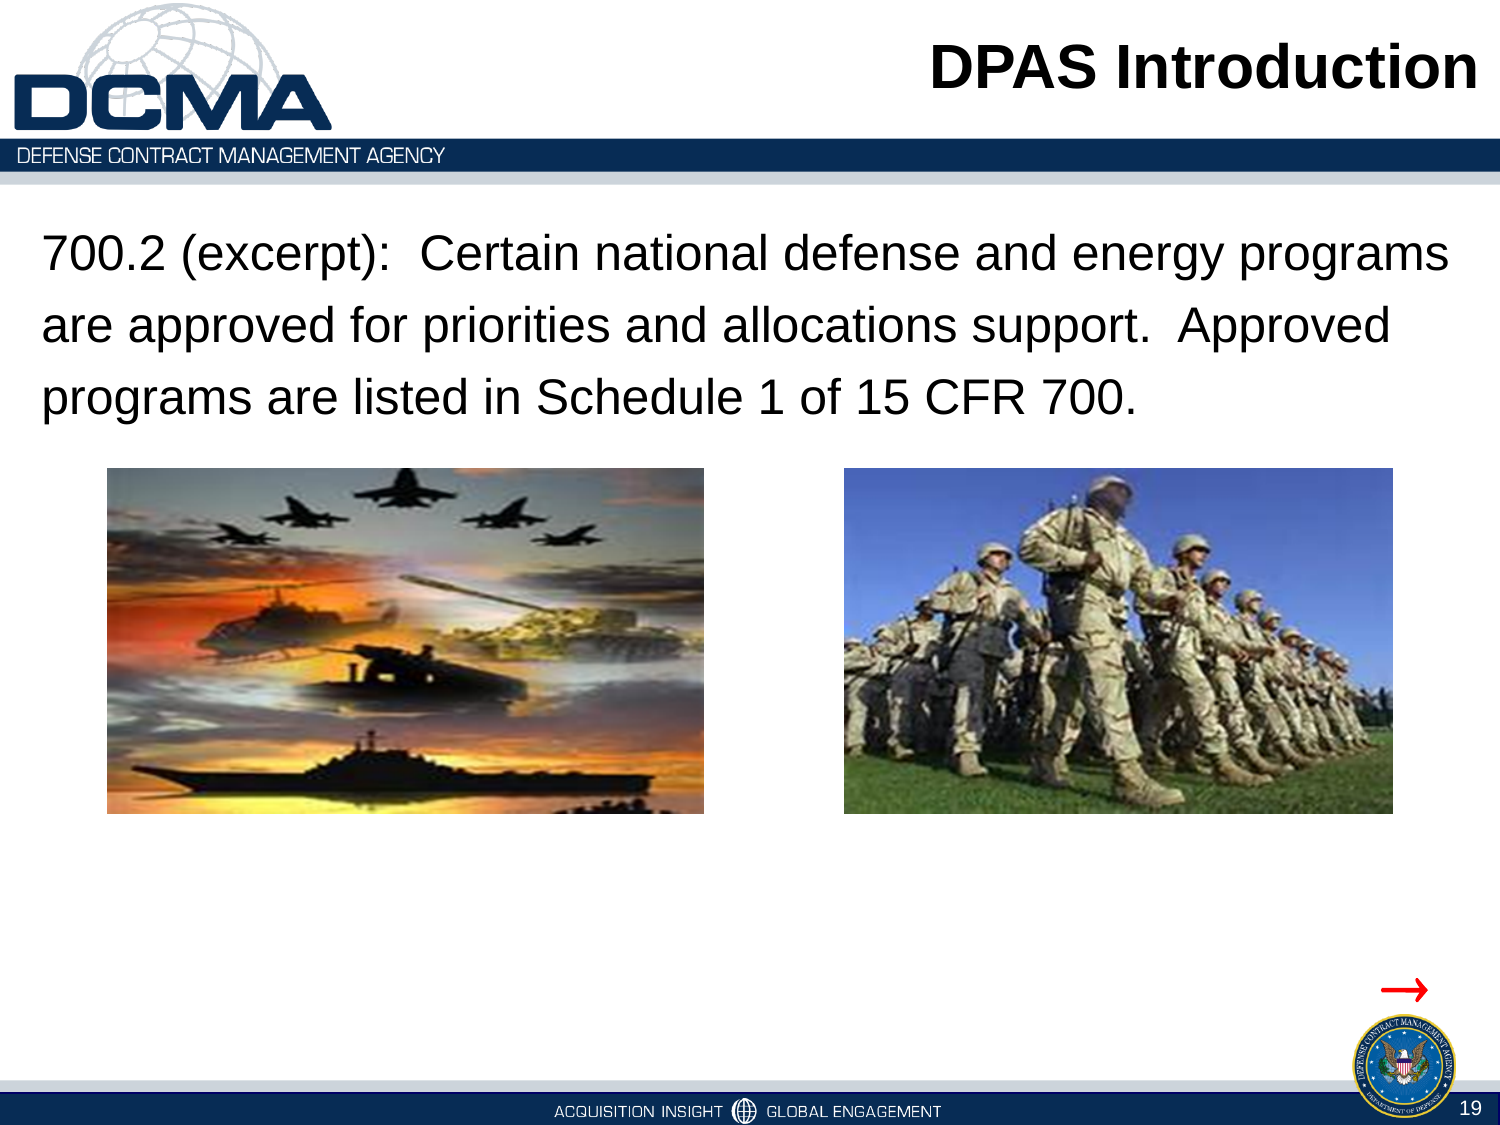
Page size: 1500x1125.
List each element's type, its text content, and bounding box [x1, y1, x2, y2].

text_box  [1366, 941, 1444, 1026]
picture [106, 468, 704, 814]
list 700.2 (excerpt): Certain national defense and energy programs are approved for priorities and allocations support. Approved programs are listed in Schedule 1 of 15 CFR 700. [26, 201, 1474, 1015]
slide_number 19 [1422, 1086, 1498, 1123]
picture [14, 3, 332, 132]
picture [1352, 1015, 1456, 1118]
title DPAS Introduction [331, 5, 1496, 132]
picture [554, 1098, 941, 1124]
picture [16, 147, 445, 163]
picture [843, 468, 1393, 814]
